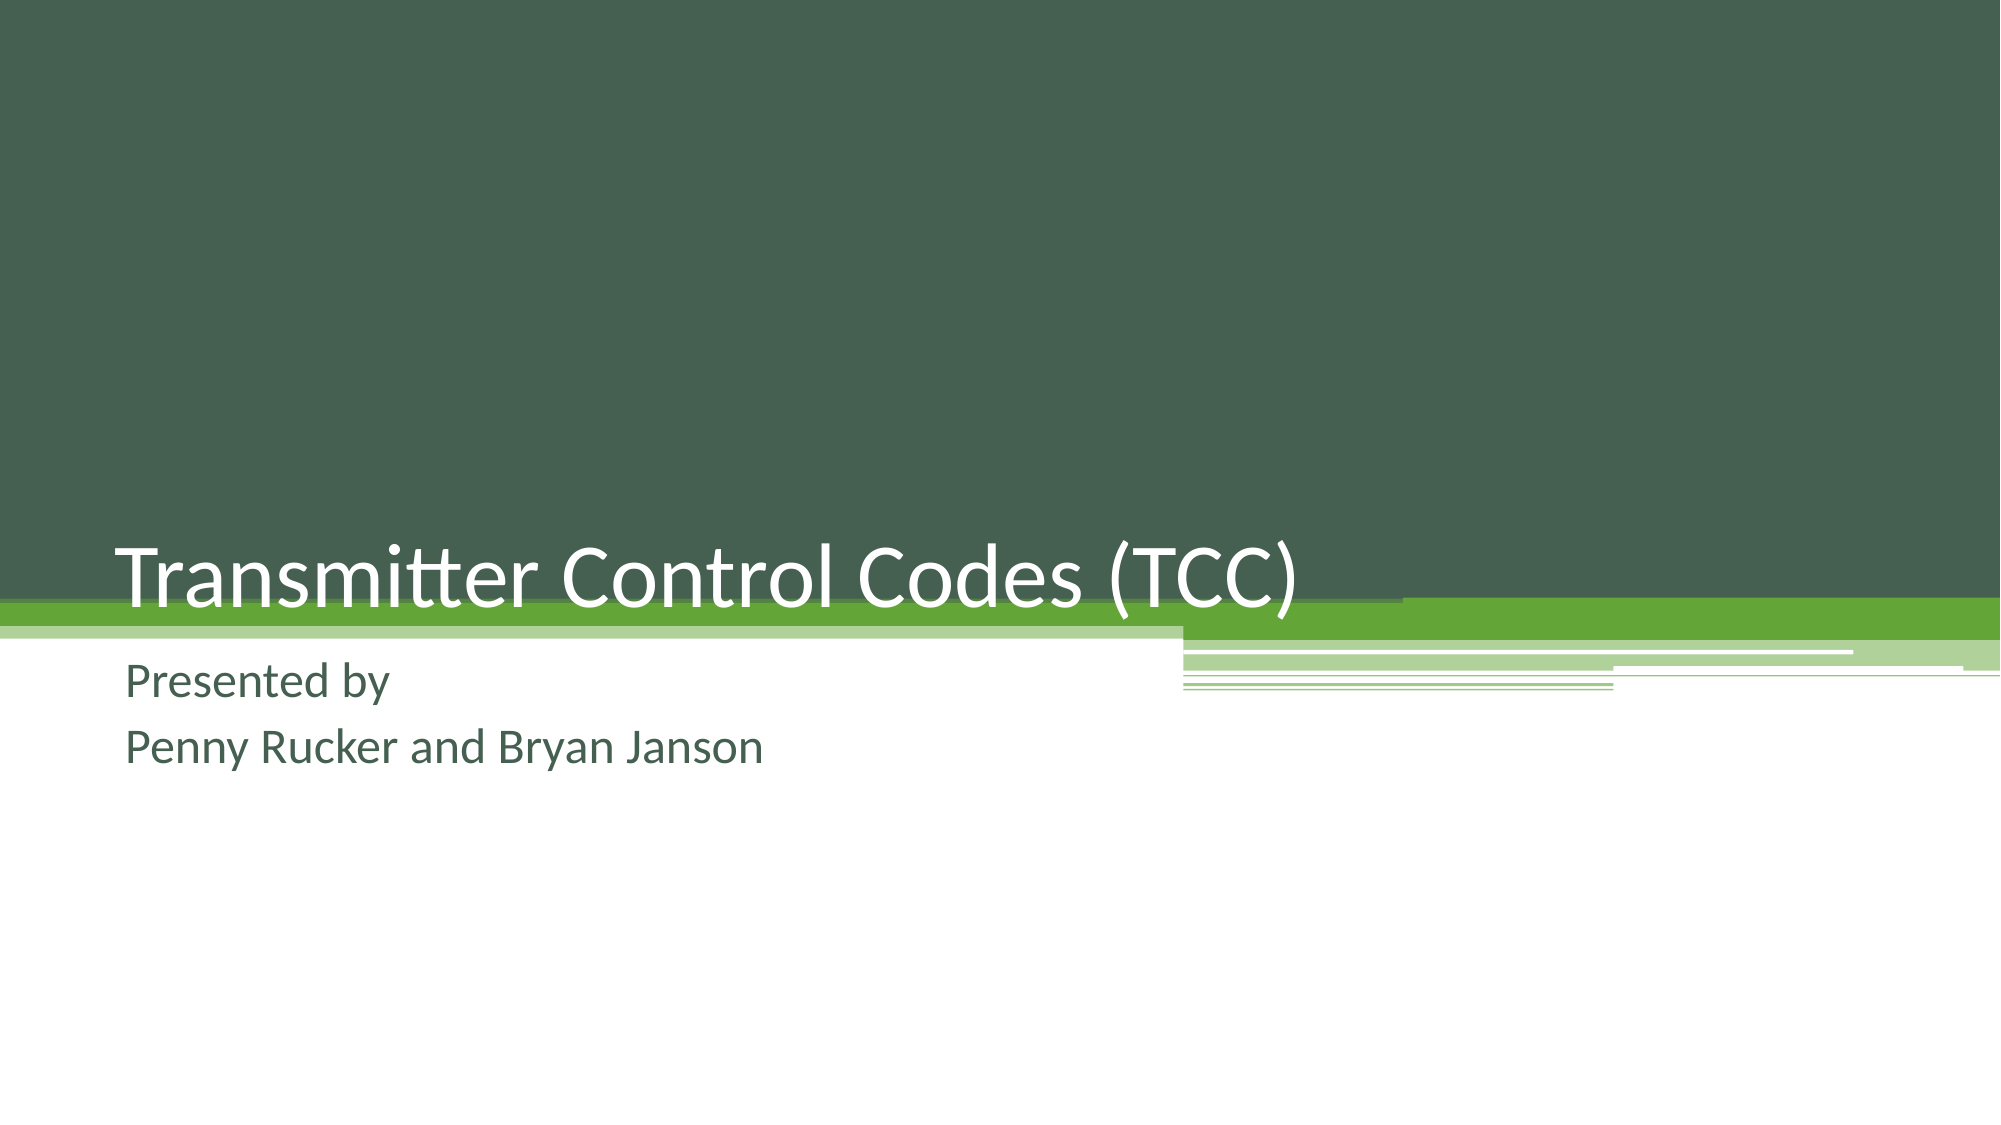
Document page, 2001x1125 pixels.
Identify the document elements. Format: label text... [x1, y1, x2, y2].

title Transmitter Control Codes (TCC) [99, 391, 1950, 633]
subtitle Presented by Penny Rucker and Bryan Janson [99, 639, 1184, 928]
